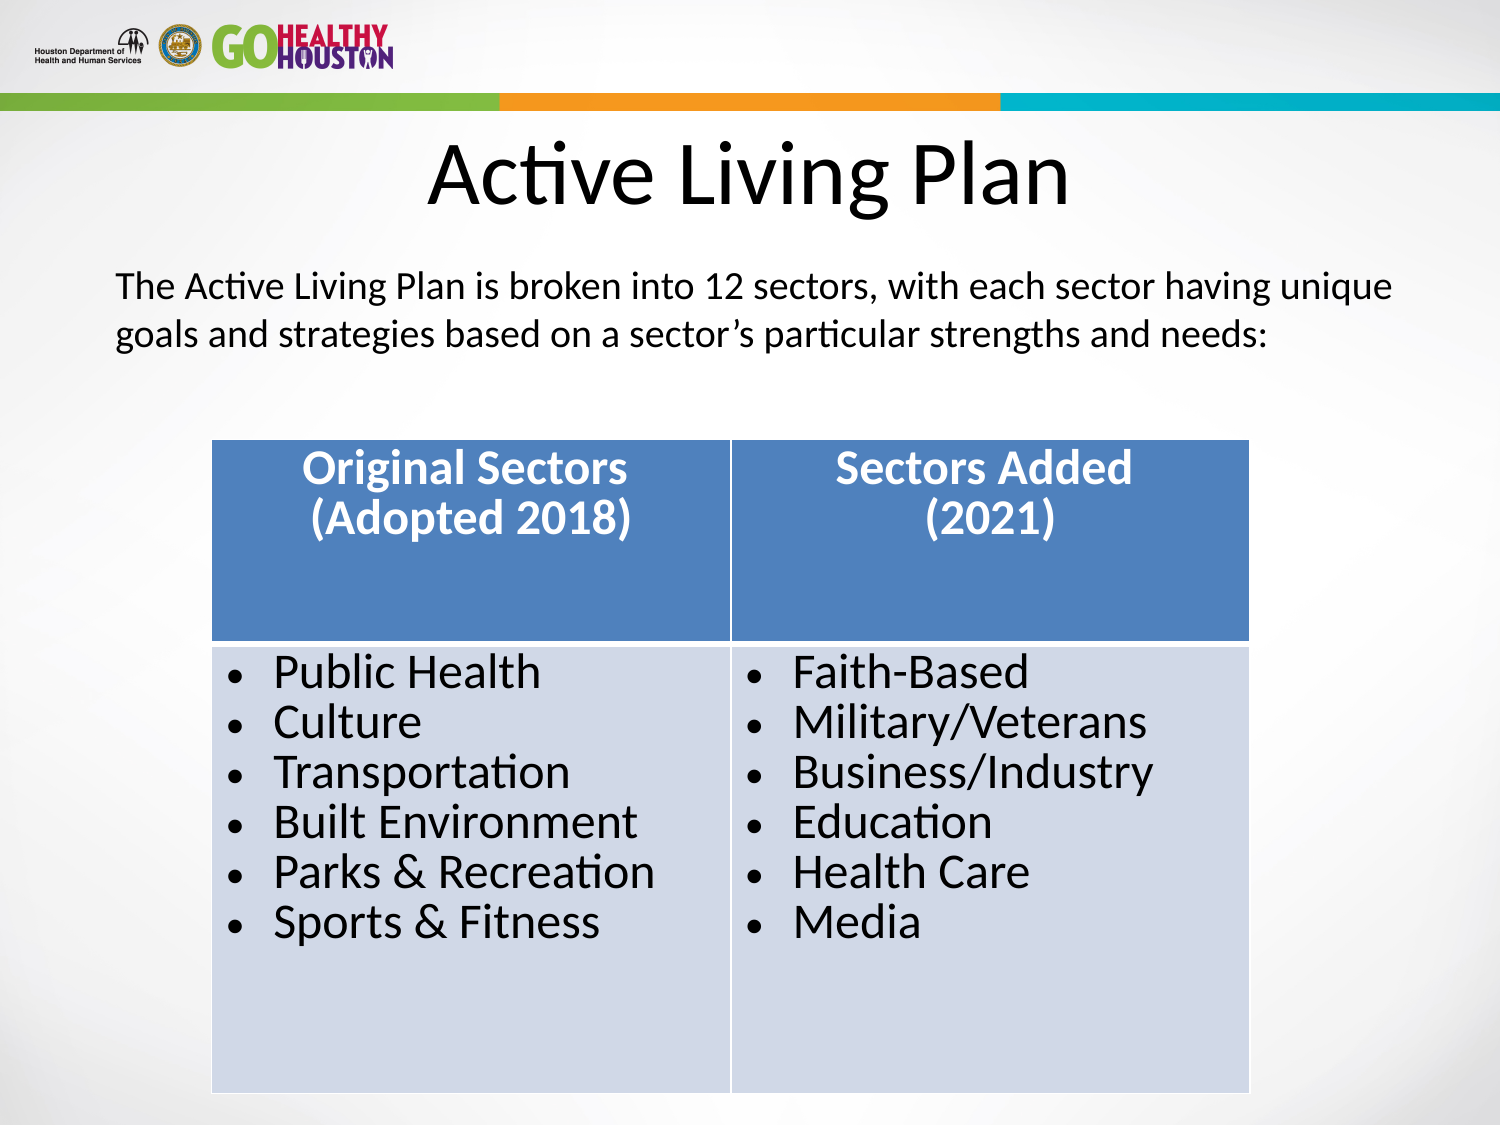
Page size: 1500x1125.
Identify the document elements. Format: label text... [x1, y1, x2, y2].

table_header Sectors Added (2021) [732, 440, 1249, 641]
table_header Original Sectors (Adopted 2018) [212, 440, 730, 641]
title Active Living Plan [75, 107, 1425, 228]
list The Active Living Plan is broken into 12 sectors, with each sector having unique goals and strategies based on a sector’s particular strengths and needs: [100, 252, 1425, 414]
picture [0, 0, 1500, 1125]
table_cell Faith-Based Military/Veterans Business/Industry Education Health Care Media [732, 647, 1249, 1093]
table_cell Public Health Culture Transportation Built Environment Parks & Recreation Sports & Fitness [212, 647, 730, 1093]
